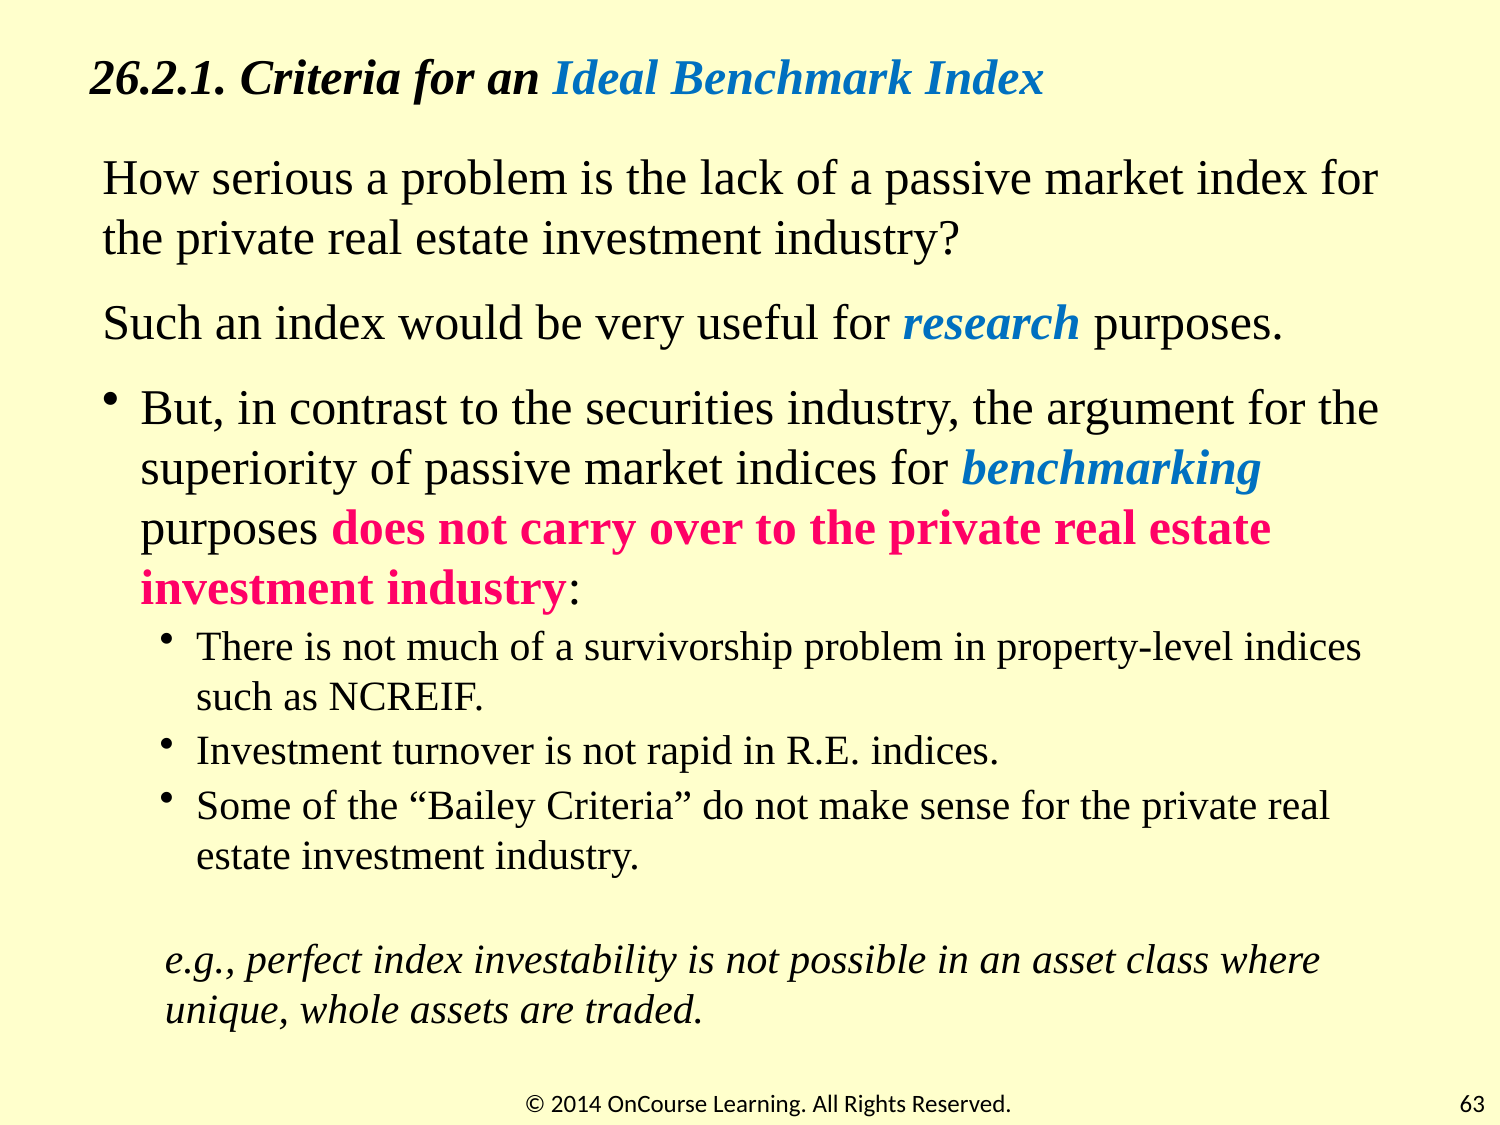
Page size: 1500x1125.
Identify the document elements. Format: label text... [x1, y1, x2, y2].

slide_number 63 [1074, 1046, 1500, 1125]
text_box e.g., perfect index investability is not possible in an asset class where unique, whole assets are traded. [149, 924, 1350, 1040]
text_box 26.2.1. Criteria for an Ideal Benchmark Index [75, 37, 1450, 113]
text_box How serious a problem is the lack of a passive market index for the private real estate investment industry? Such an index would be very useful for research purposes. But, in contrast to the securities industry, the argument for the superiority of passive market indices for benchmarking purposes does not carry over to the private real estate investment industry: There is not much of a survivorship problem in property-level indices such as NCREIF. Investment turnover is not rapid in R.E. indices. Some of the “Bailey Criteria” do not make sense for the private real estate investment industry. [87, 137, 1425, 885]
footer © 2014 OnCourse Learning. All Rights Reserved. [249, 1046, 1074, 1125]
